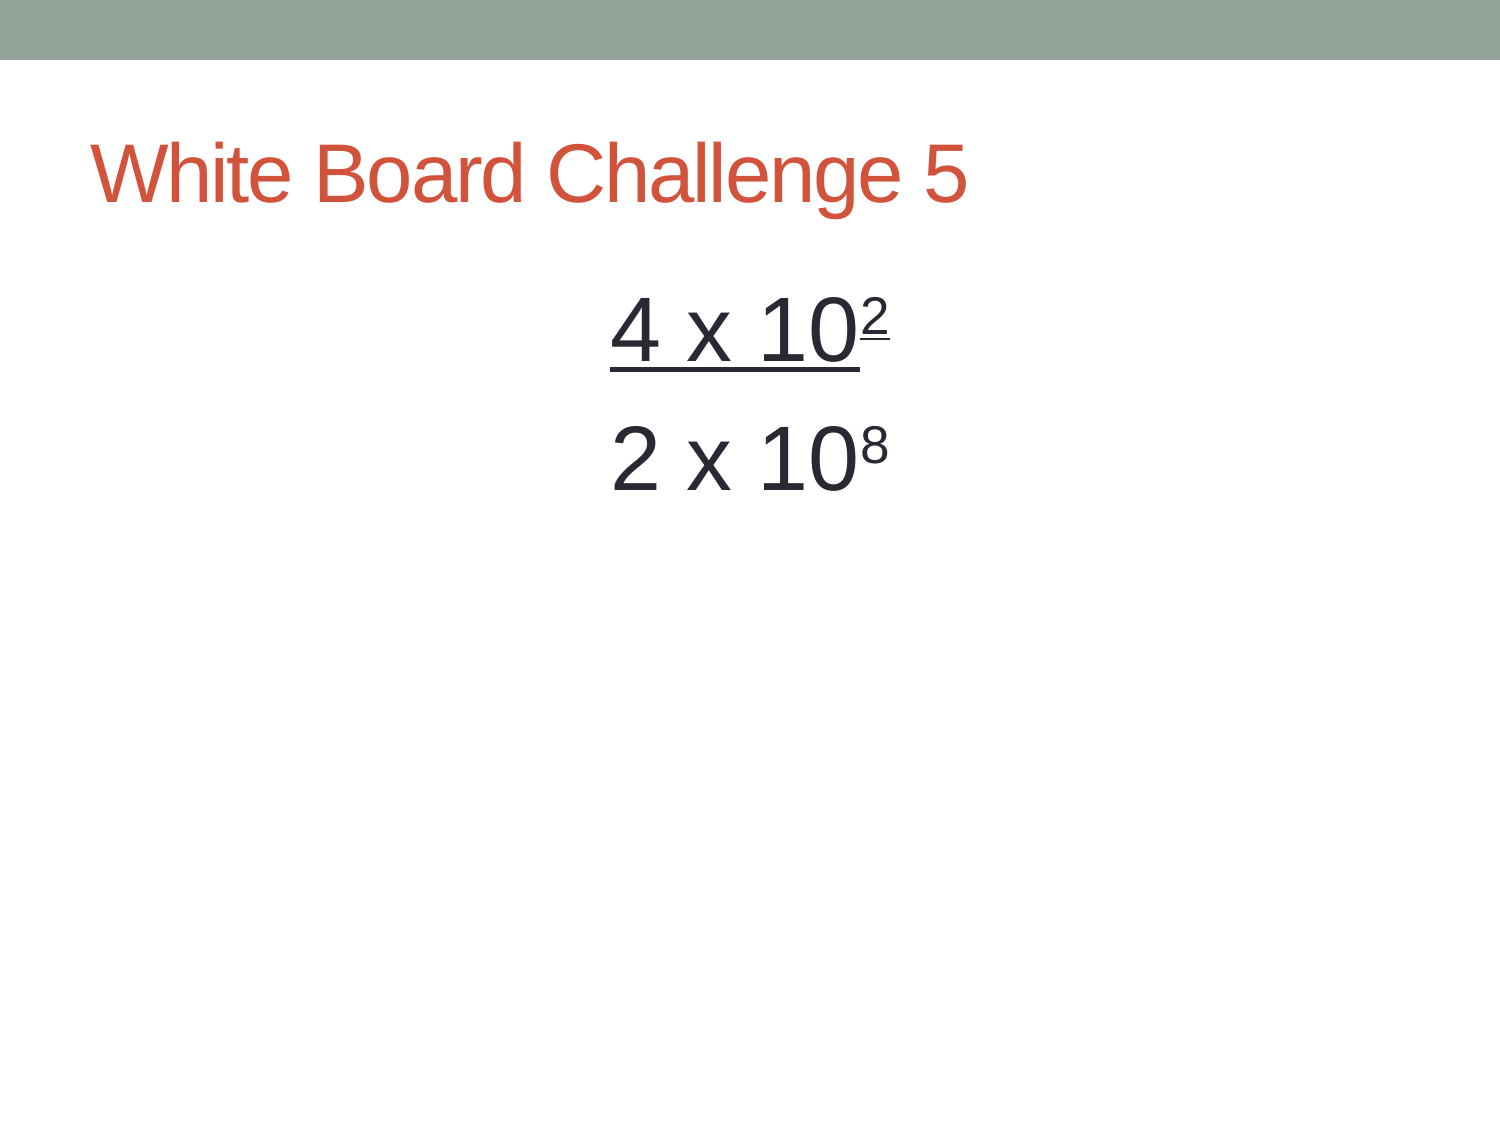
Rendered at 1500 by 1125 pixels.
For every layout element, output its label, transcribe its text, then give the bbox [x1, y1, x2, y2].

list 4 x 102 2 x 108 [75, 262, 1425, 1063]
title White Board Challenge 5 [75, 87, 1425, 250]
